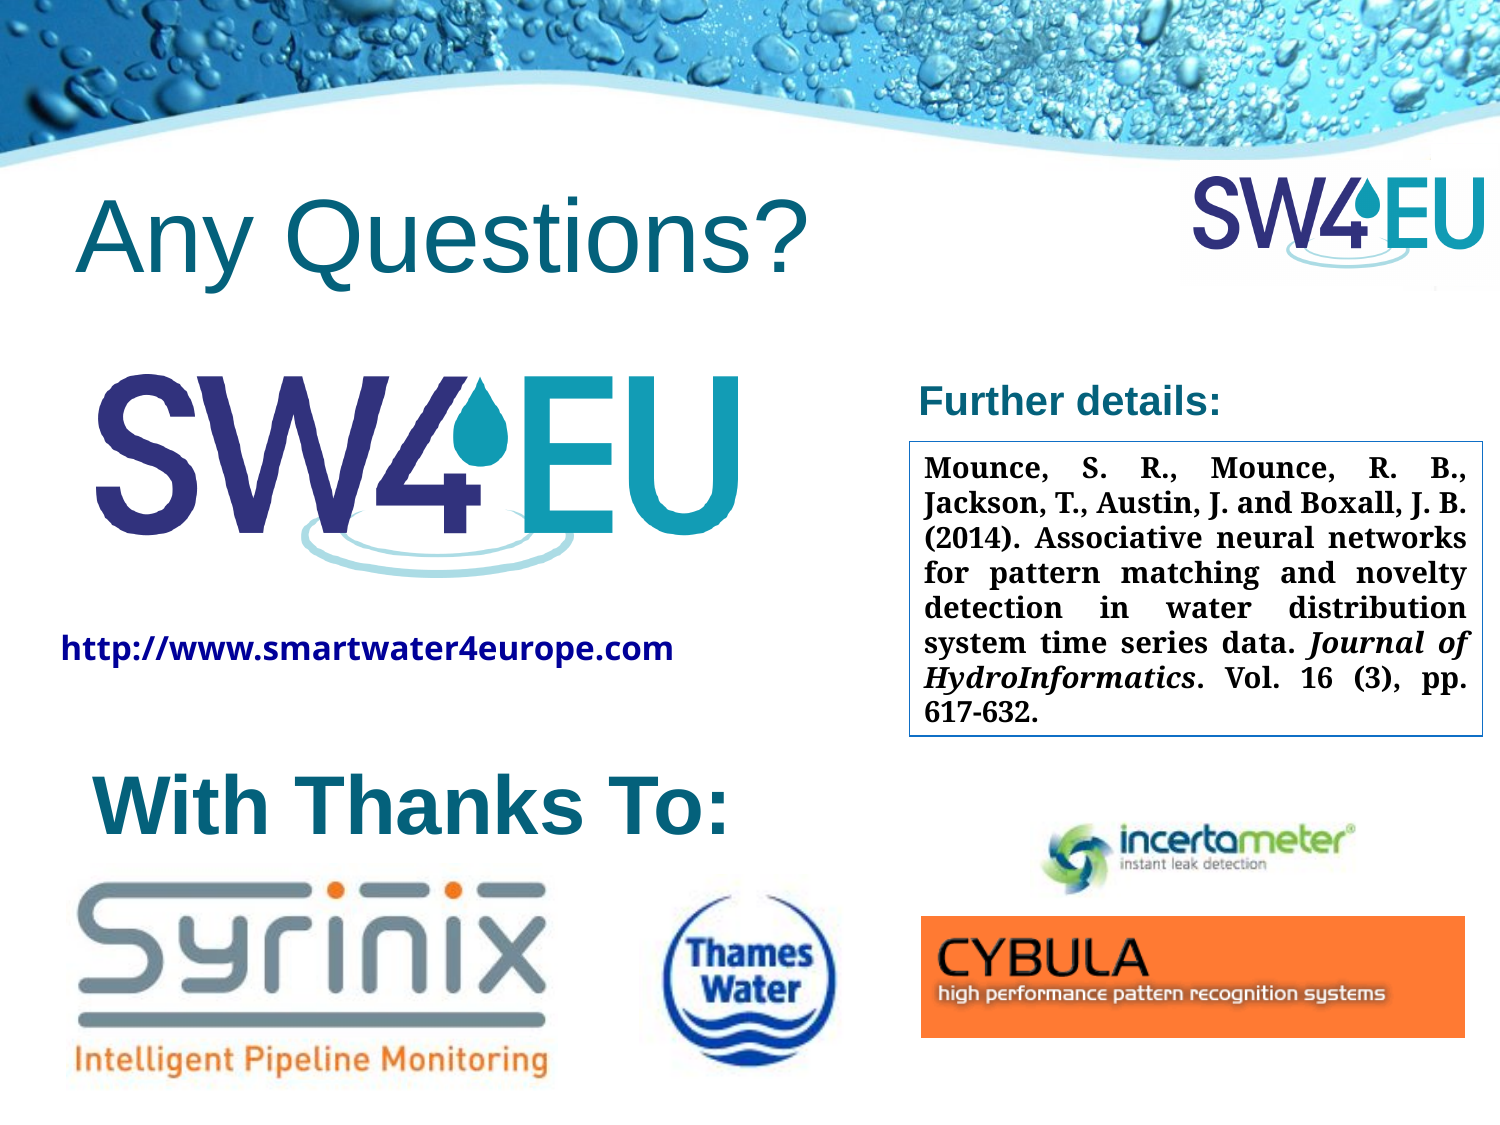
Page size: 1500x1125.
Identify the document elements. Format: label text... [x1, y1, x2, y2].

picture [0, 0, 1500, 1091]
text_box Further details: [903, 366, 1391, 431]
text_box http://www.smartwater4europe.com [45, 580, 832, 715]
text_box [920, 916, 1465, 1038]
title Any Questions? [74, 132, 1426, 321]
text_box Mounce, S. R., Mounce, R. B., Jackson, T., Austin, J. and Boxall, J. B. (2014). Associative neural networks for pattern matching and novelty detection in water distribution system time series data. Journal of HydroInformatics. Vol. 16 (3), pp. 617-632. [909, 441, 1483, 737]
text_box With Thanks To: [92, 766, 773, 829]
